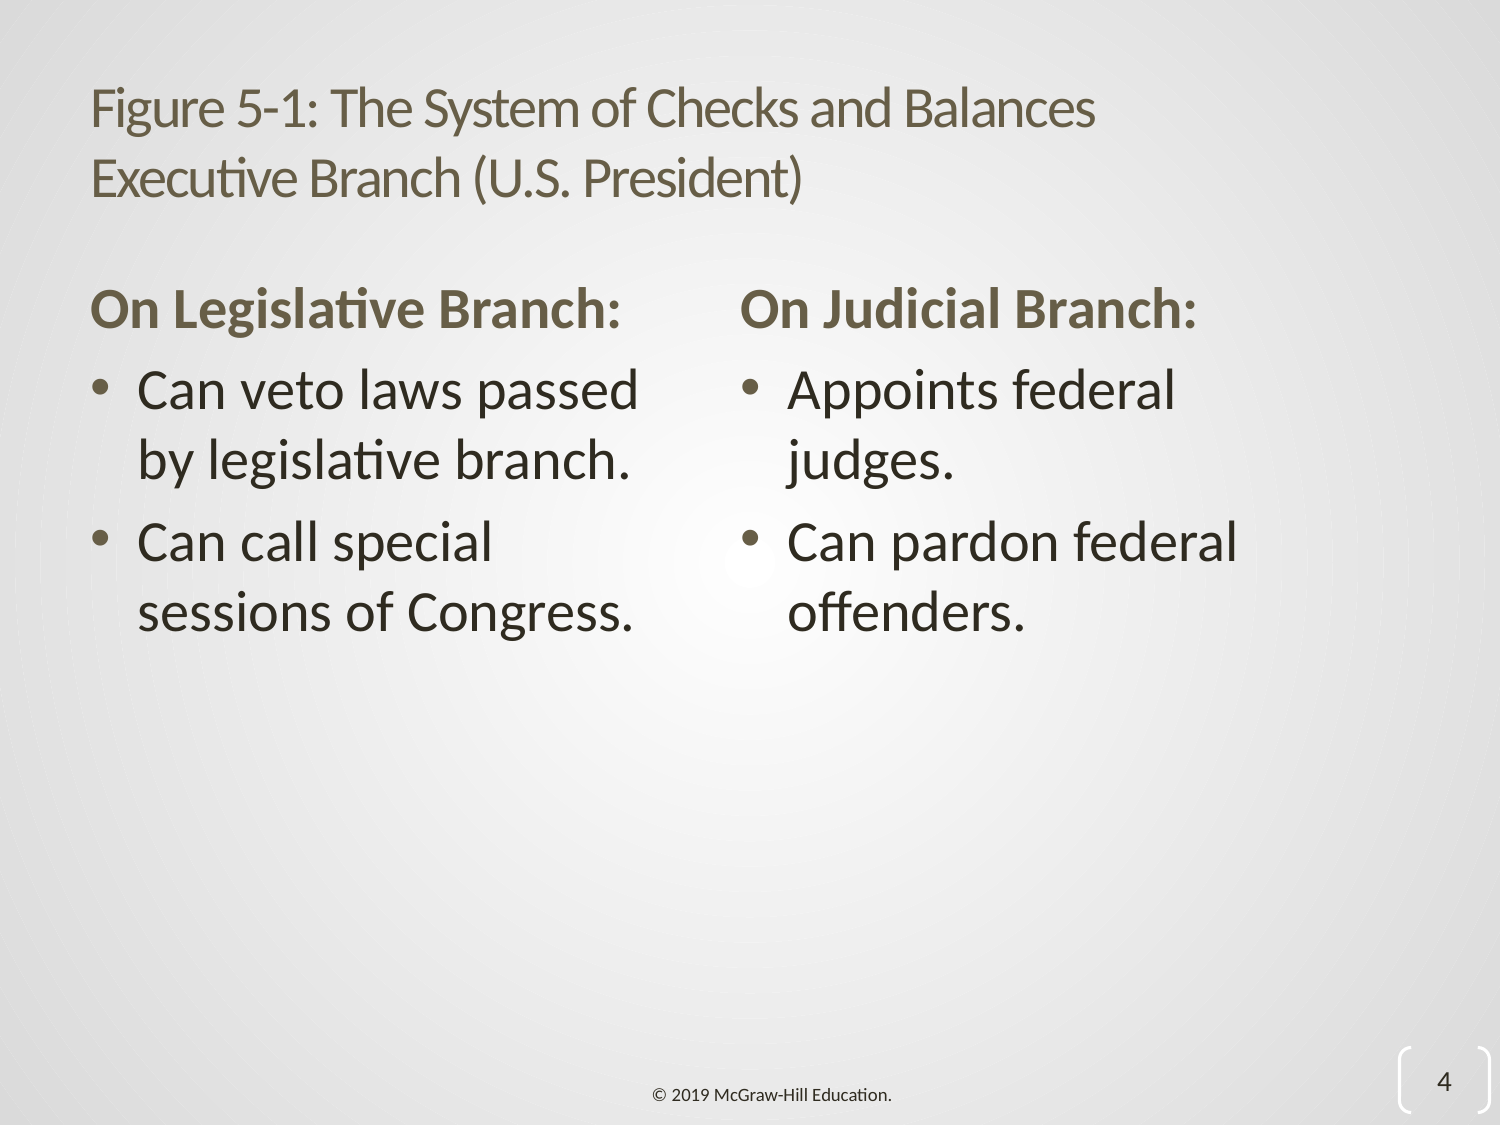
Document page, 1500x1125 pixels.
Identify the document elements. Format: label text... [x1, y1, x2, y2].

list On Judicial Branch: Appoints federal judges. Can pardon federal offenders. [725, 262, 1325, 911]
list On Legislative Branch: Can veto laws passed by legislative branch. Can call special sessions of Congress. [75, 262, 675, 911]
slide_number 4 [1397, 1045, 1492, 1115]
title Figure 5-1: The System of Checks and Balances Executive Branch (U.S. President) [75, 45, 1325, 233]
